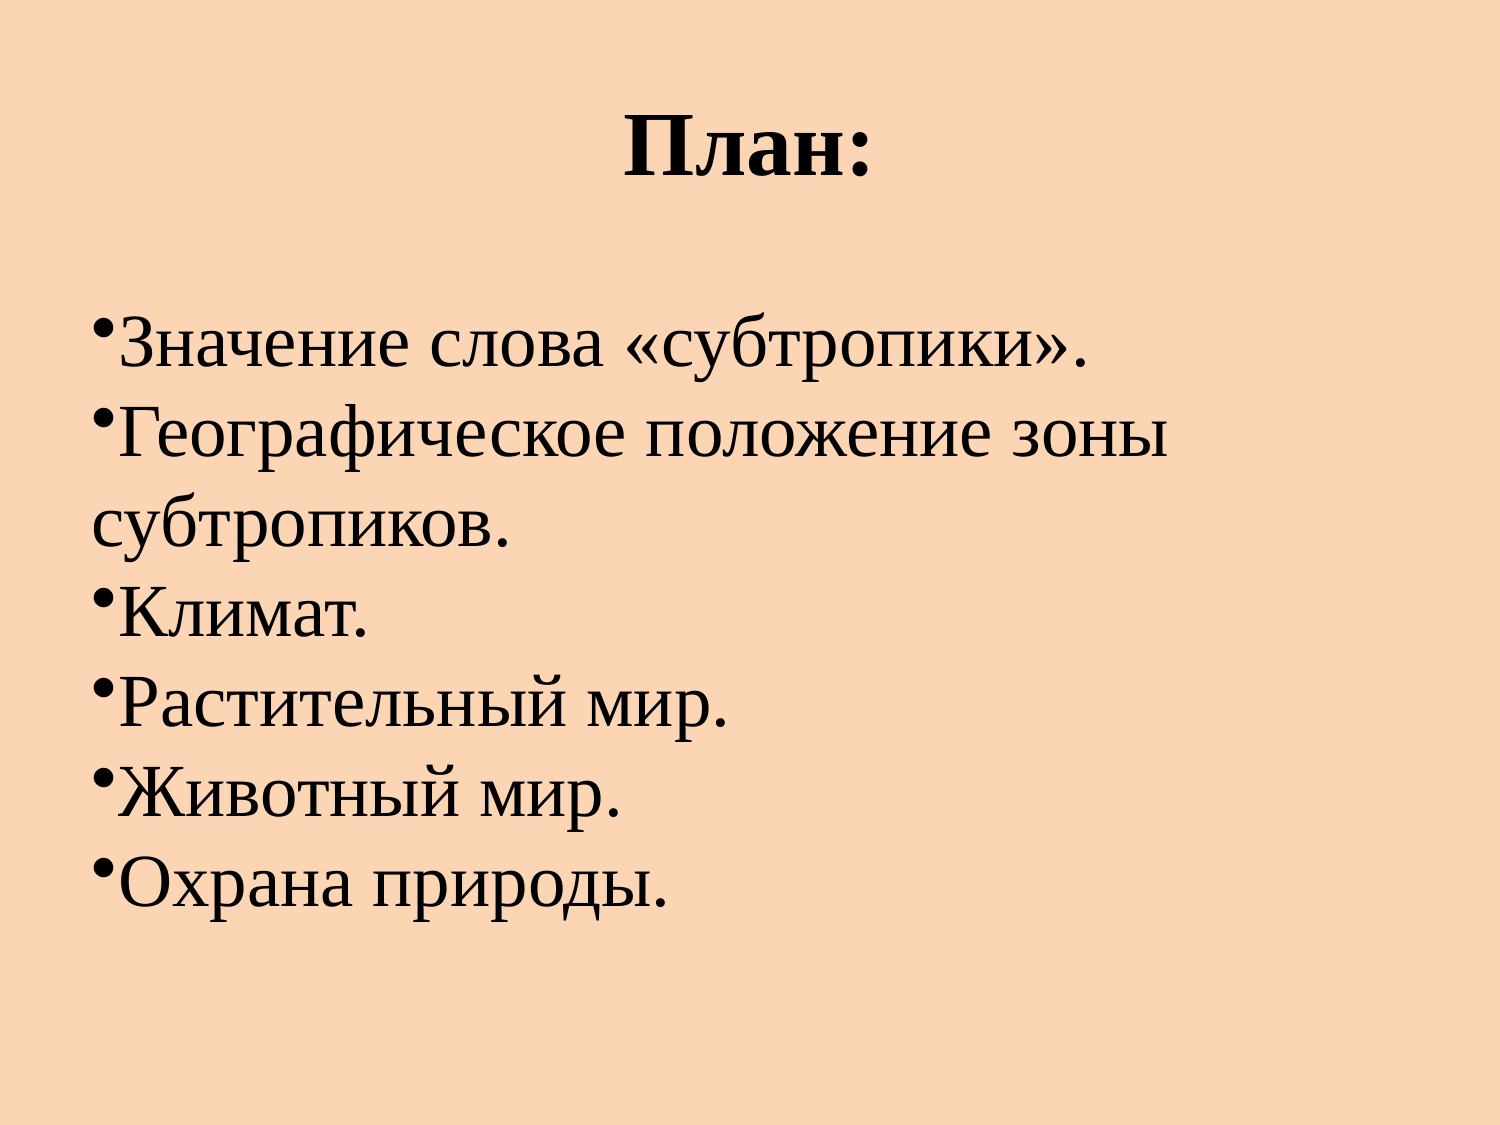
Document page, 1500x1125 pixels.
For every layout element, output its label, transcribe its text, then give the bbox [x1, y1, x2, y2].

text_box Значение слова «субтропики». Географическое положение зоны субтропиков. Климат. Растительный мир. Животный мир. Охрана природы. [76, 283, 1353, 929]
title План: [75, 45, 1425, 233]
